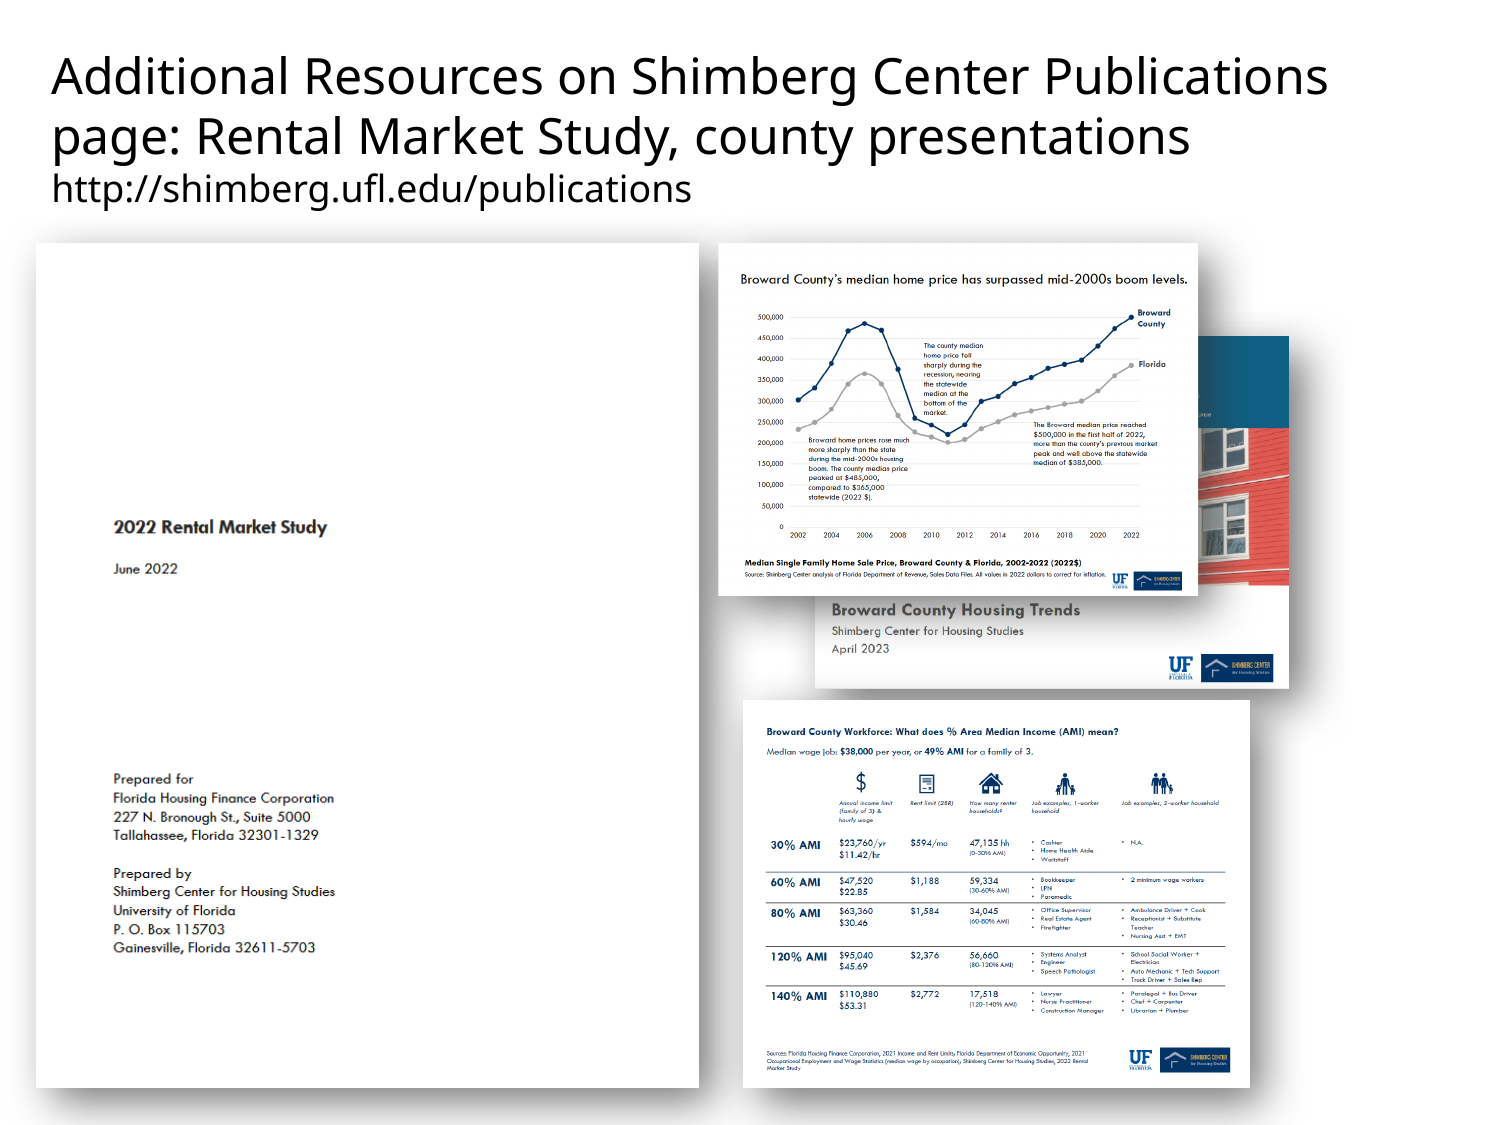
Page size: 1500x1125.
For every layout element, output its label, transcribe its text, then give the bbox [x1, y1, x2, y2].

text_box Additional Resources on Shimberg Center Publications page: Rental Market Study, county presentations http://shimberg.ufl.edu/publications [36, 37, 1446, 217]
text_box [36, 242, 1290, 1088]
